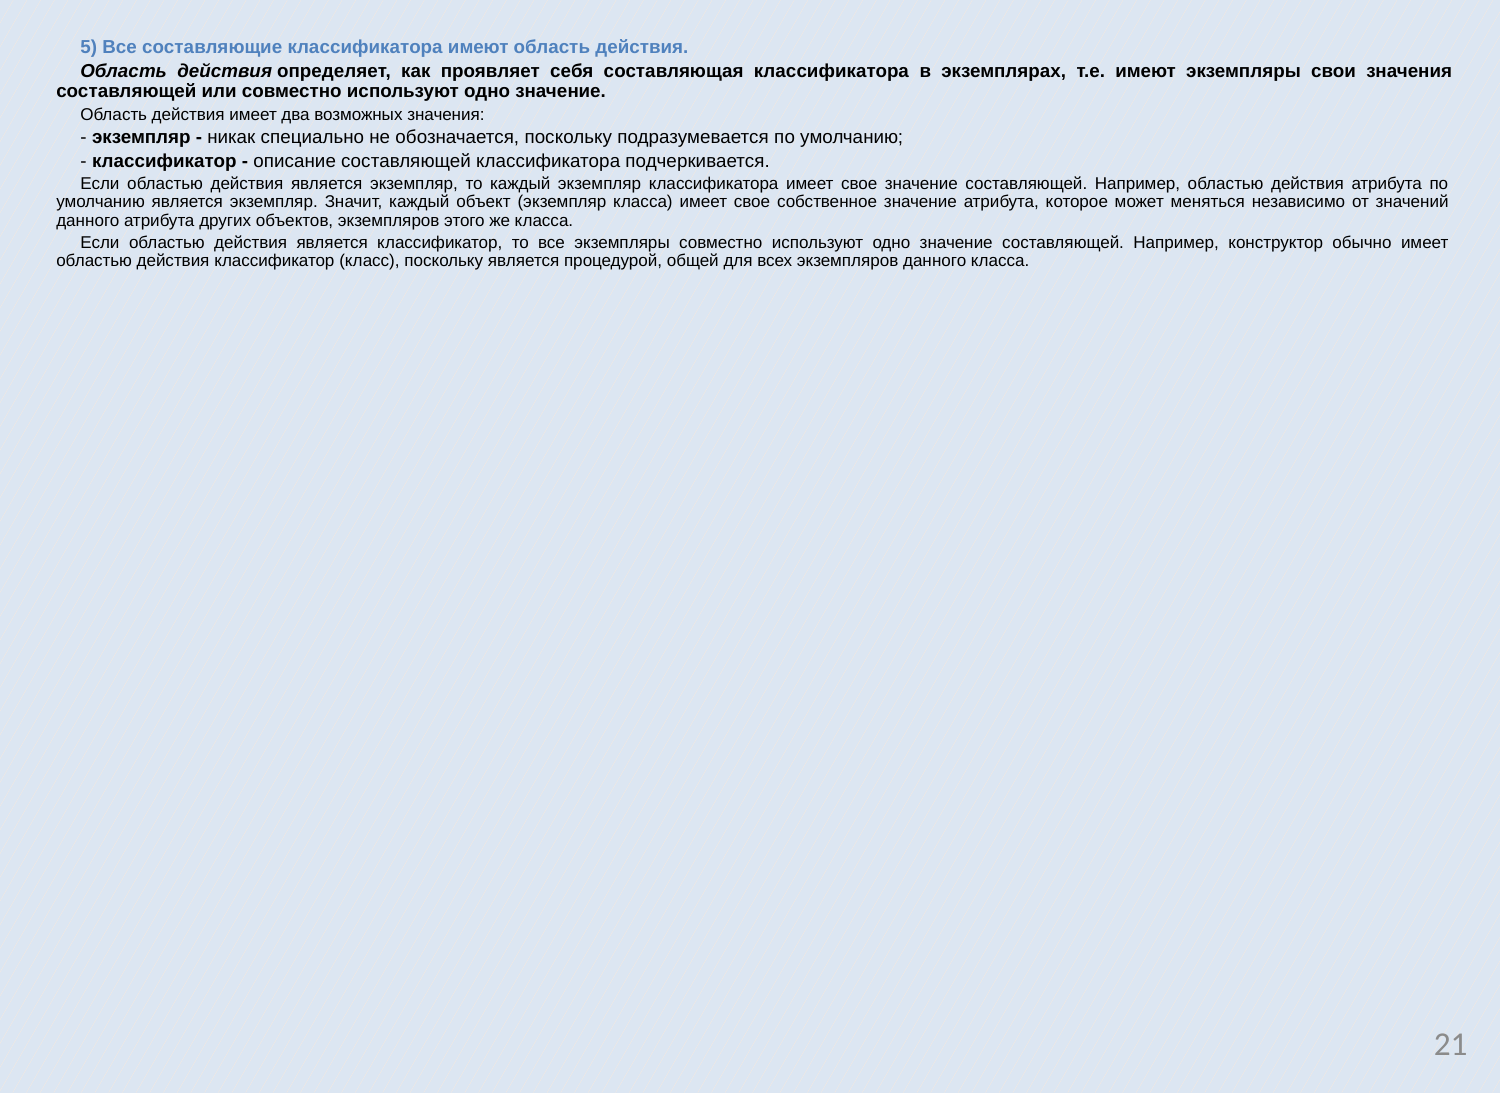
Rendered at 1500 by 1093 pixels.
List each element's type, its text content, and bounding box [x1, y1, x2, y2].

list 5) Все составляющие классификатора имеют область действия. Область действия определяет, как проявляет себя составляющая классификатора в экземплярах, т.е. имеют экземпляры свои значения составляющей или совместно используют одно значение. Область действия имеет два возможных значения: - экземпляр - никак специально не обозначается, поскольку подразумевается по умолчанию; - классификатор - описание составляющей классификатора подчеркивается. Если областью действия является экземпляр, то каждый экземпляр классификатора имеет свое значение составляющей. Например, областью действия атрибута по умолчанию является экземпляр. Значит, каждый объект (экземпляр класса) имеет свое собственное значение атрибута, которое может меняться независимо от значений данного атрибута других объектов, экземпляров этого же класса. Если областью действия является классификатор, то все экземпляры совместно используют одно значение составляющей. Например, конструктор обычно имеет областью действия классификатор (класс), поскольку является процедурой, общей для всех экземпляров данного класса. [41, 30, 1467, 283]
text_box 21 [1132, 1012, 1483, 1071]
